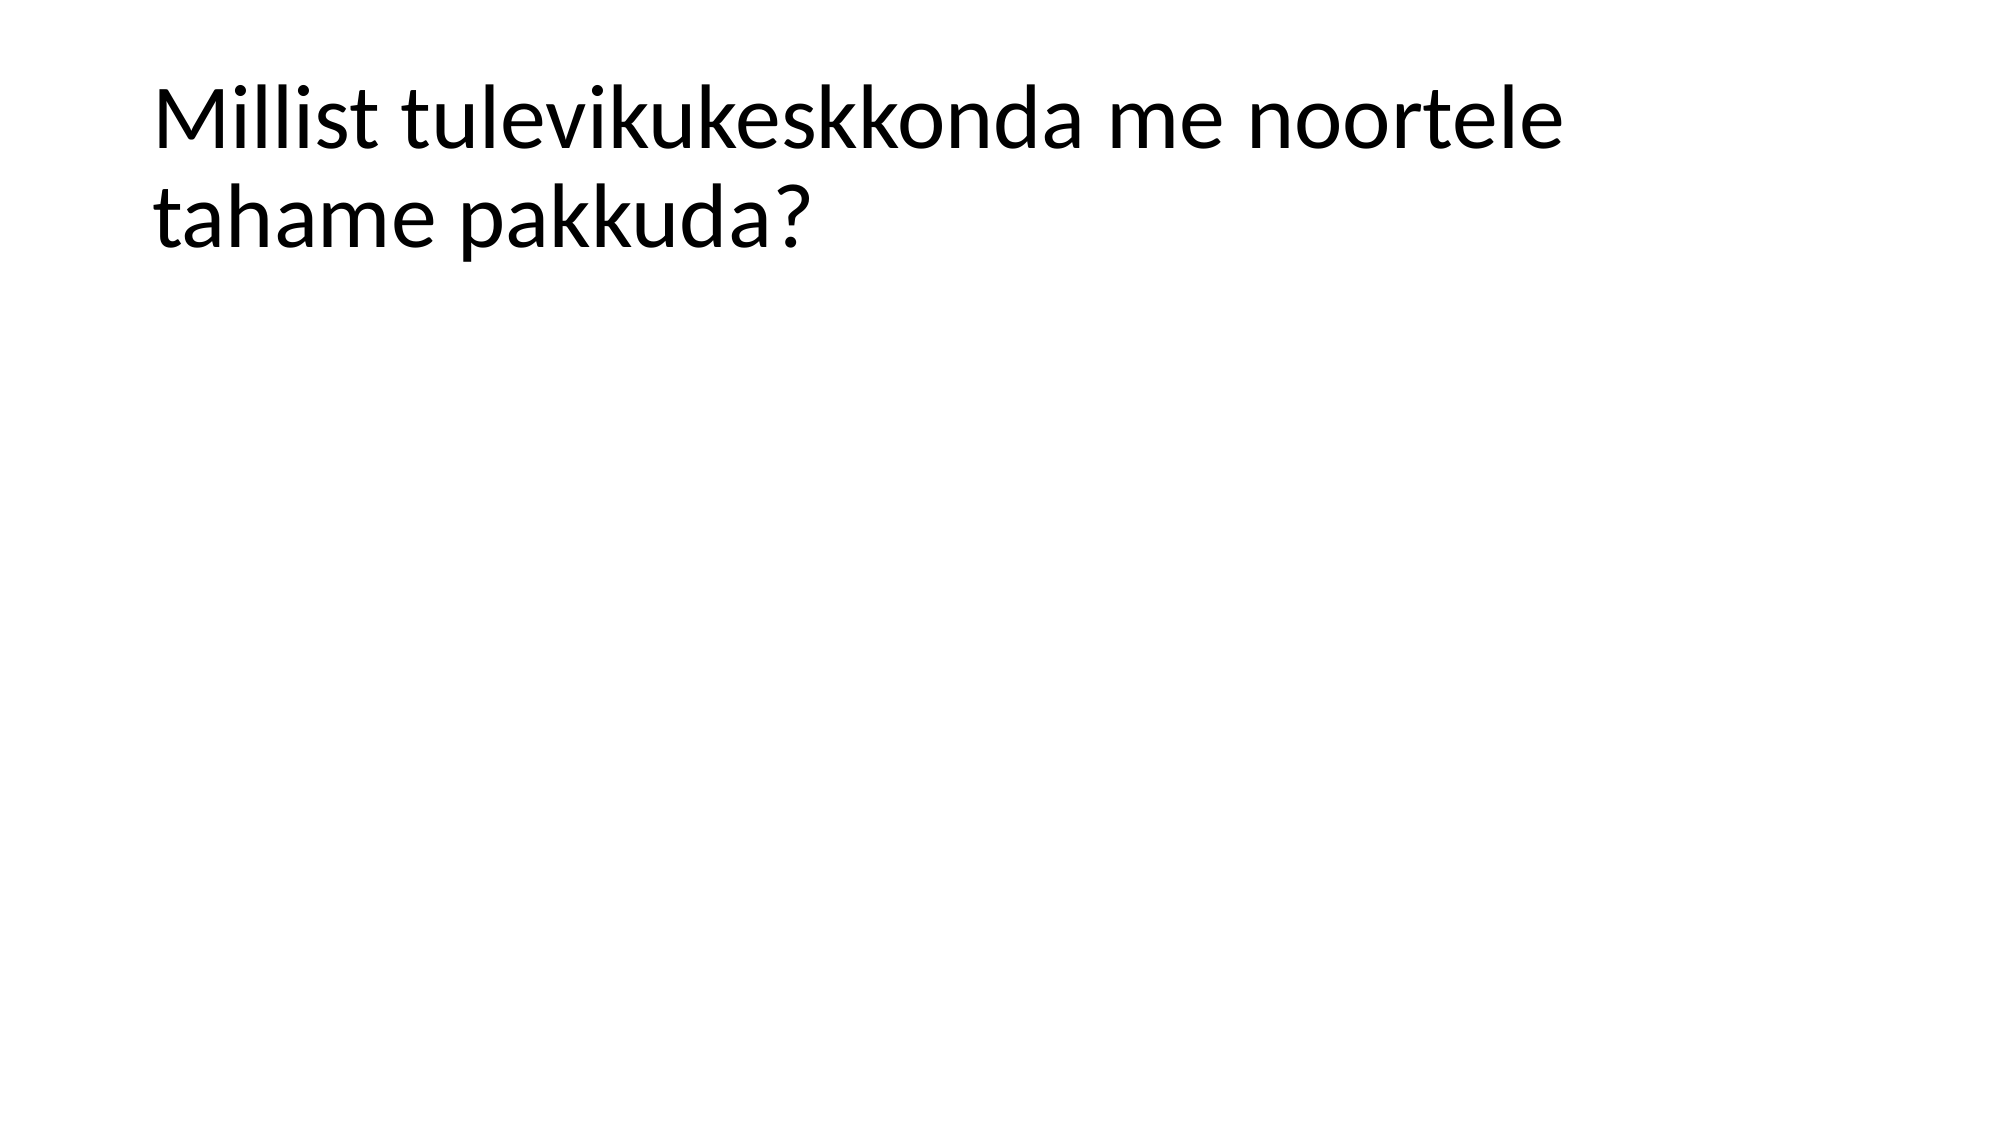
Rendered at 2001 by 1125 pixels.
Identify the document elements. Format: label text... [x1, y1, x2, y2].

title Millist tulevikukeskkonda me noortele tahame pakkuda? [137, 59, 1863, 278]
